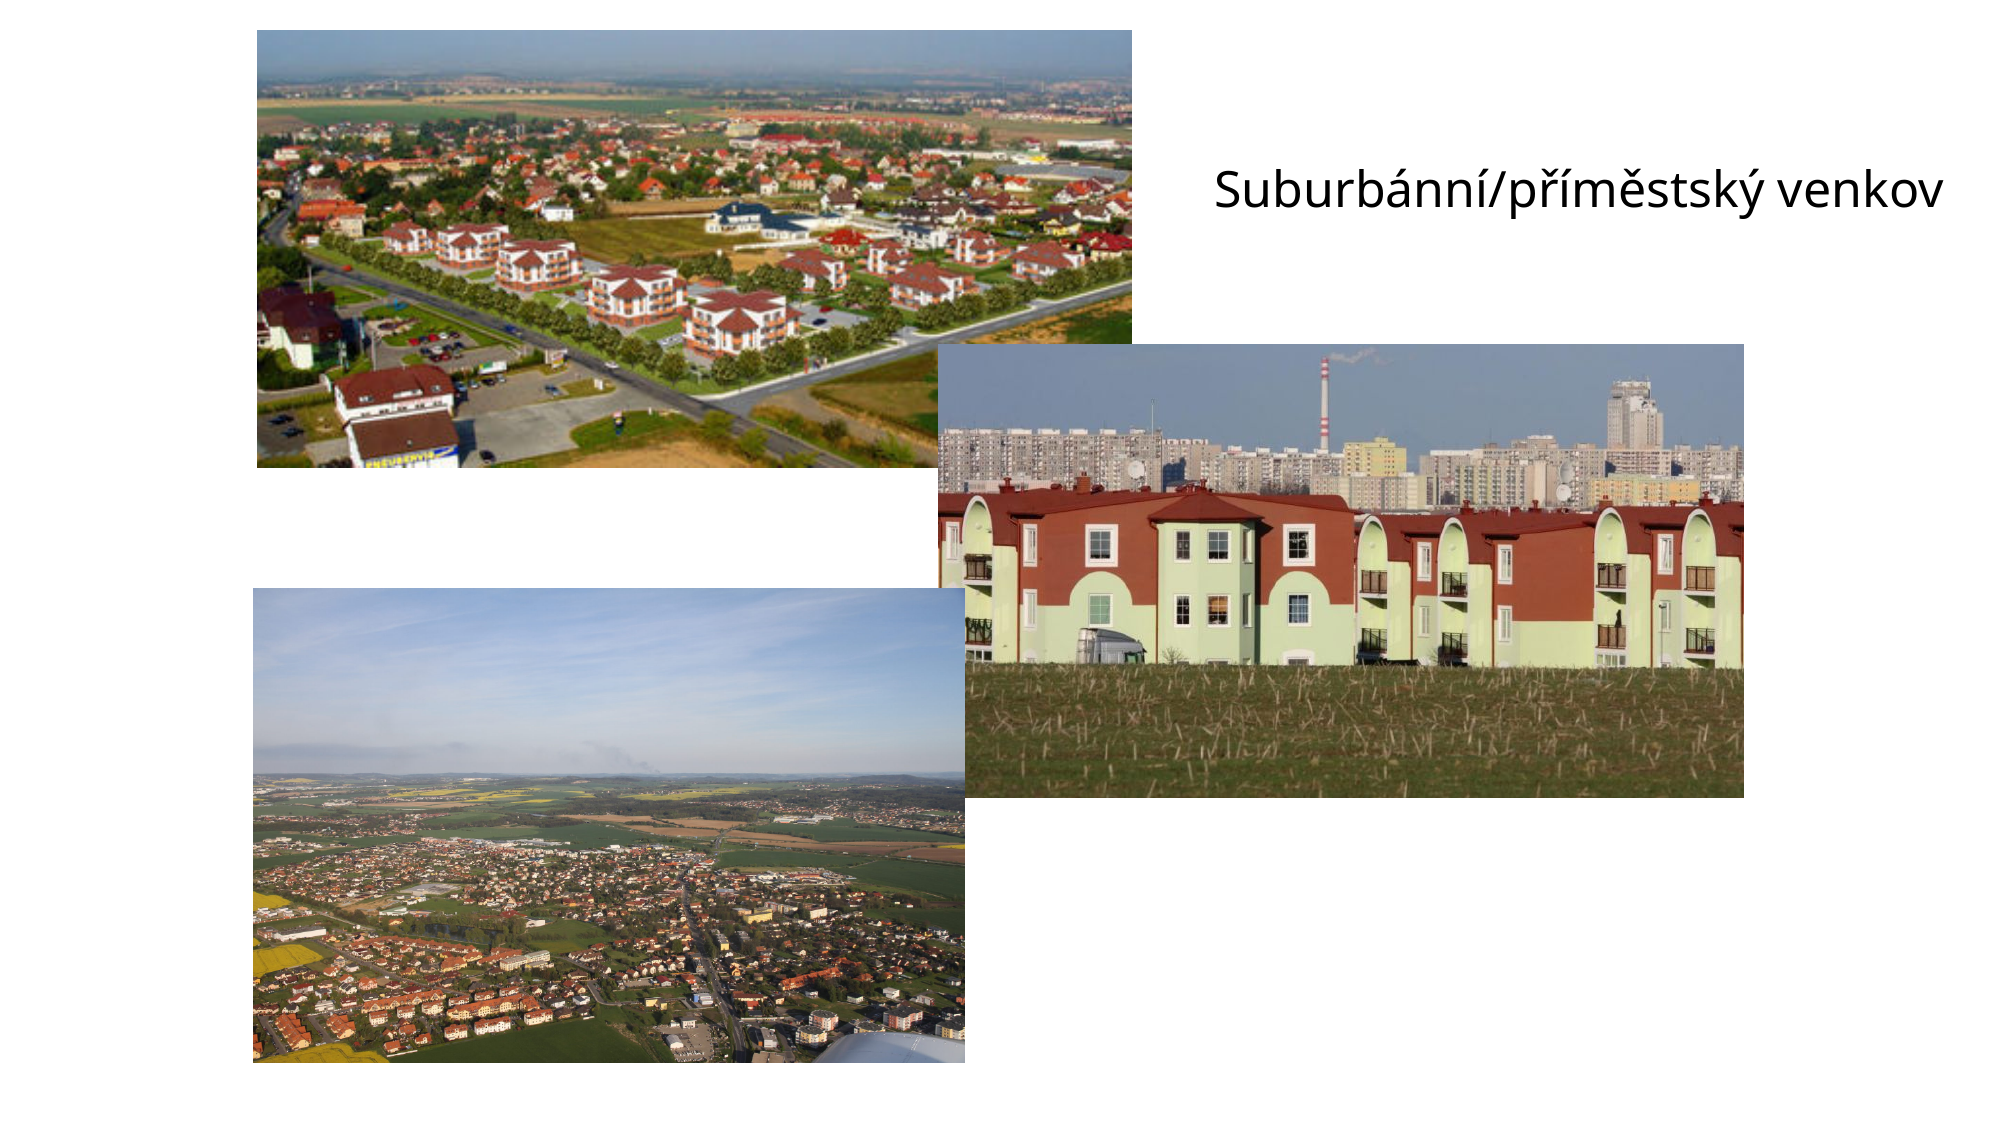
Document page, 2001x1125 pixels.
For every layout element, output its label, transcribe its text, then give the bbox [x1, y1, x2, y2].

text_box Suburbánní/příměstský venkov [1199, 149, 1960, 225]
picture [253, 30, 1744, 1063]
